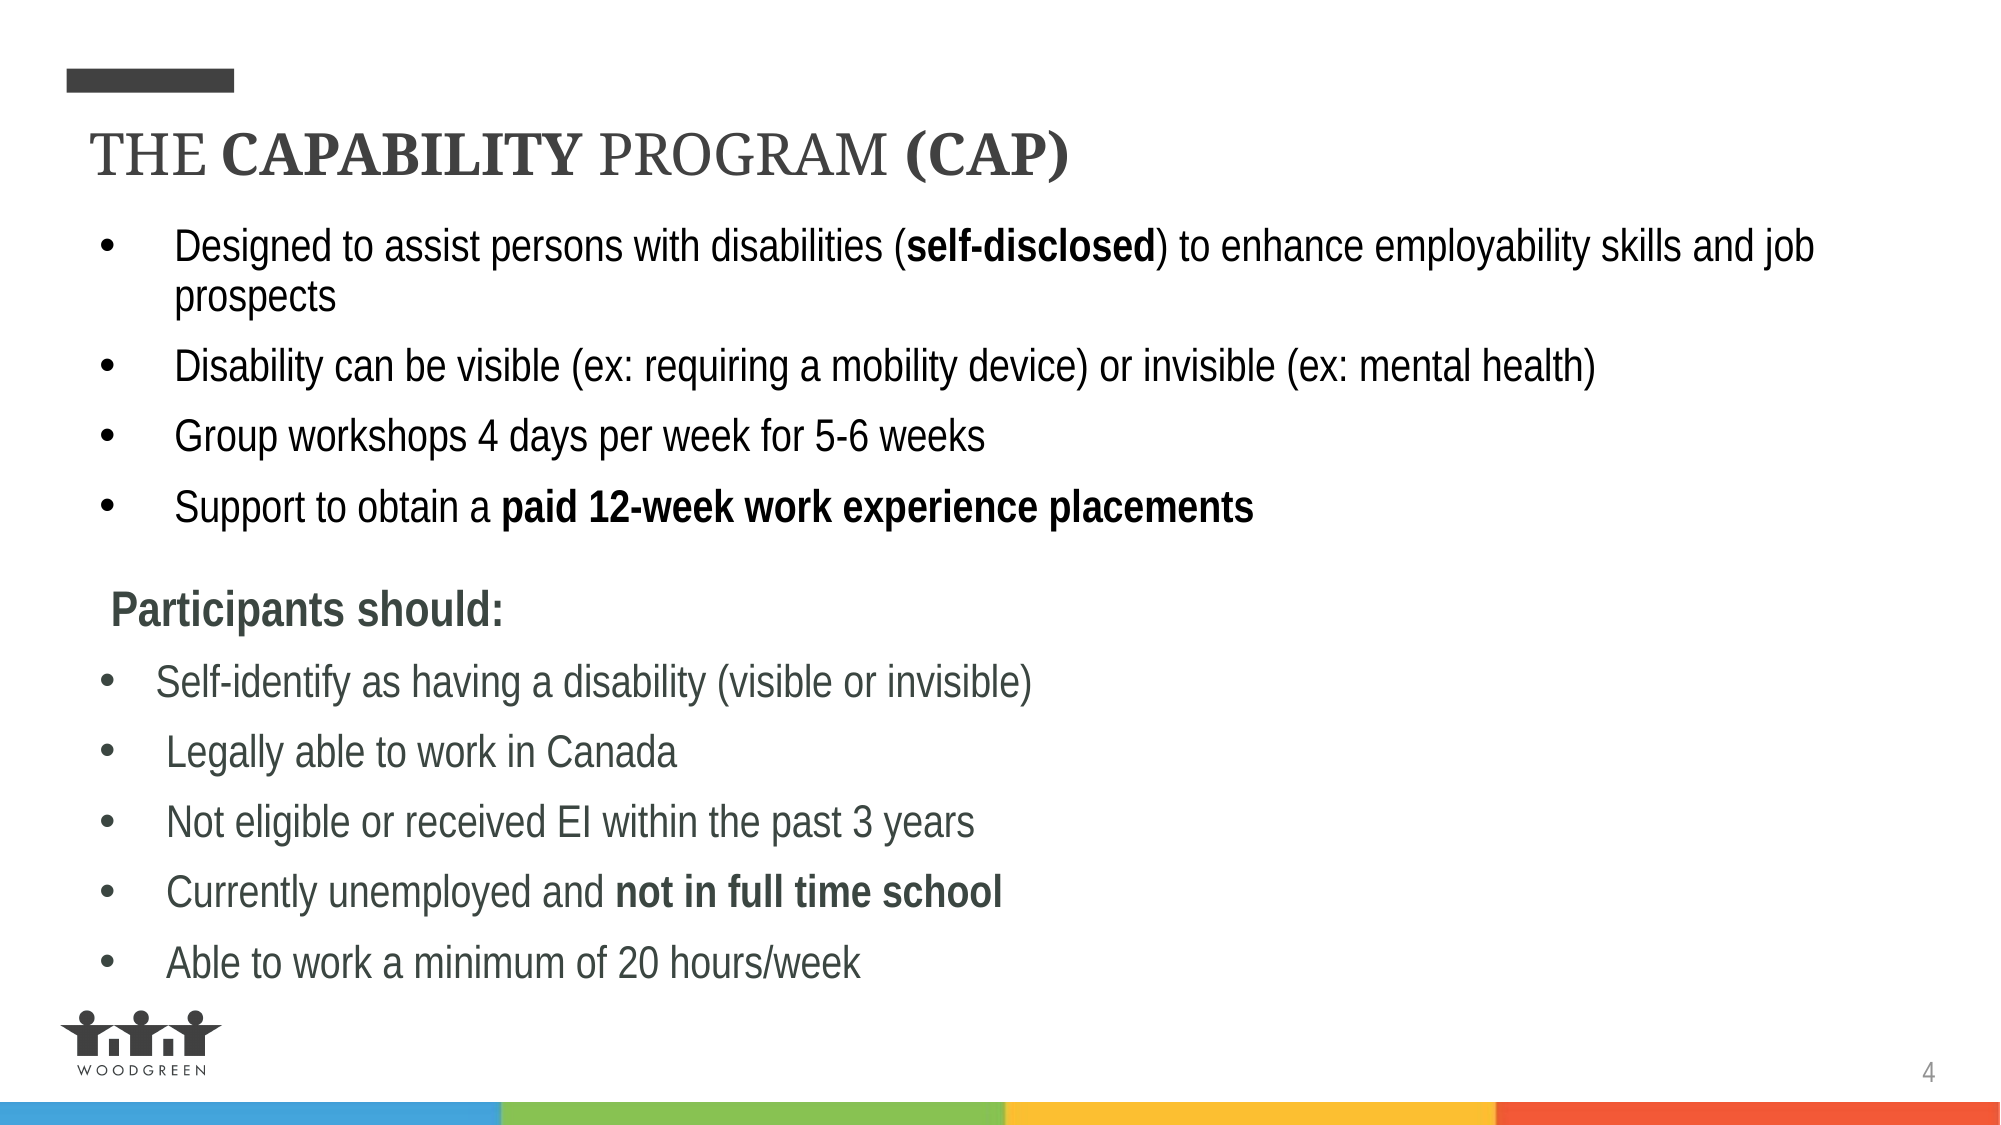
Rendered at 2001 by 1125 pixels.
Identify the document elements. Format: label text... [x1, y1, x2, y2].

slide_number 4 [1500, 1040, 1951, 1101]
list THE CAPABILITY PROGRAM (CAP) [74, 117, 1976, 196]
picture [0, 980, 2000, 1125]
list Designed to assist persons with disabilities (self-disclosed) to enhance employability skills and job prospects Disability can be visible (ex: requiring a mobility device) or invisible (ex: mental health) Group workshops 4 days per week for 5-6 weeks Support to obtain a paid 12-week work experience placements Participants should: Self-identify as having a disability (visible or invisible) Legally able to work in Canada Not eligible or received EI within the past 3 years Currently unemployed and not in full time school Able to work a minimum of 20 hours/week [84, 215, 1854, 1008]
